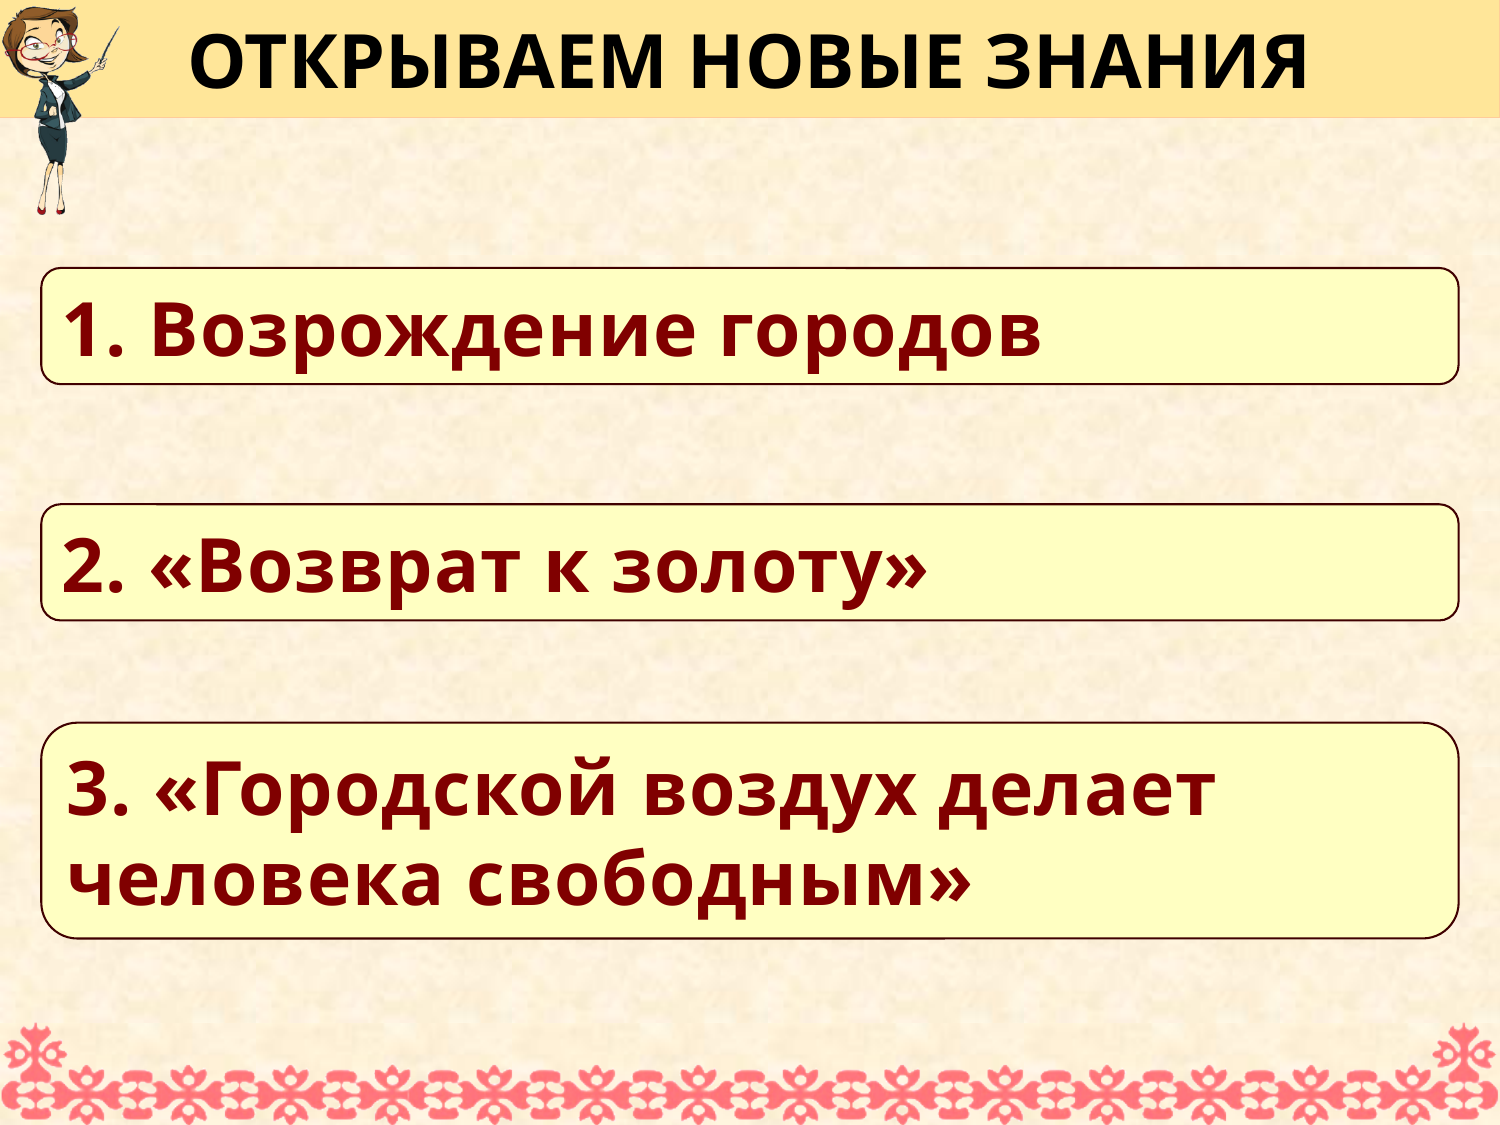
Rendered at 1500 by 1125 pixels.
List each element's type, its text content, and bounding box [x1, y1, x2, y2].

text_box 2. «Возврат к золоту» [41, 504, 1459, 621]
title ОТКРЫВАЕМ НОВЫЕ ЗНАНИЯ [124, 0, 1459, 119]
text_box 3. «Городской воздух делает человека свободным» [41, 722, 1459, 939]
text_box 1. Возрождение городов [41, 267, 1459, 385]
picture [0, 0, 1500, 1125]
